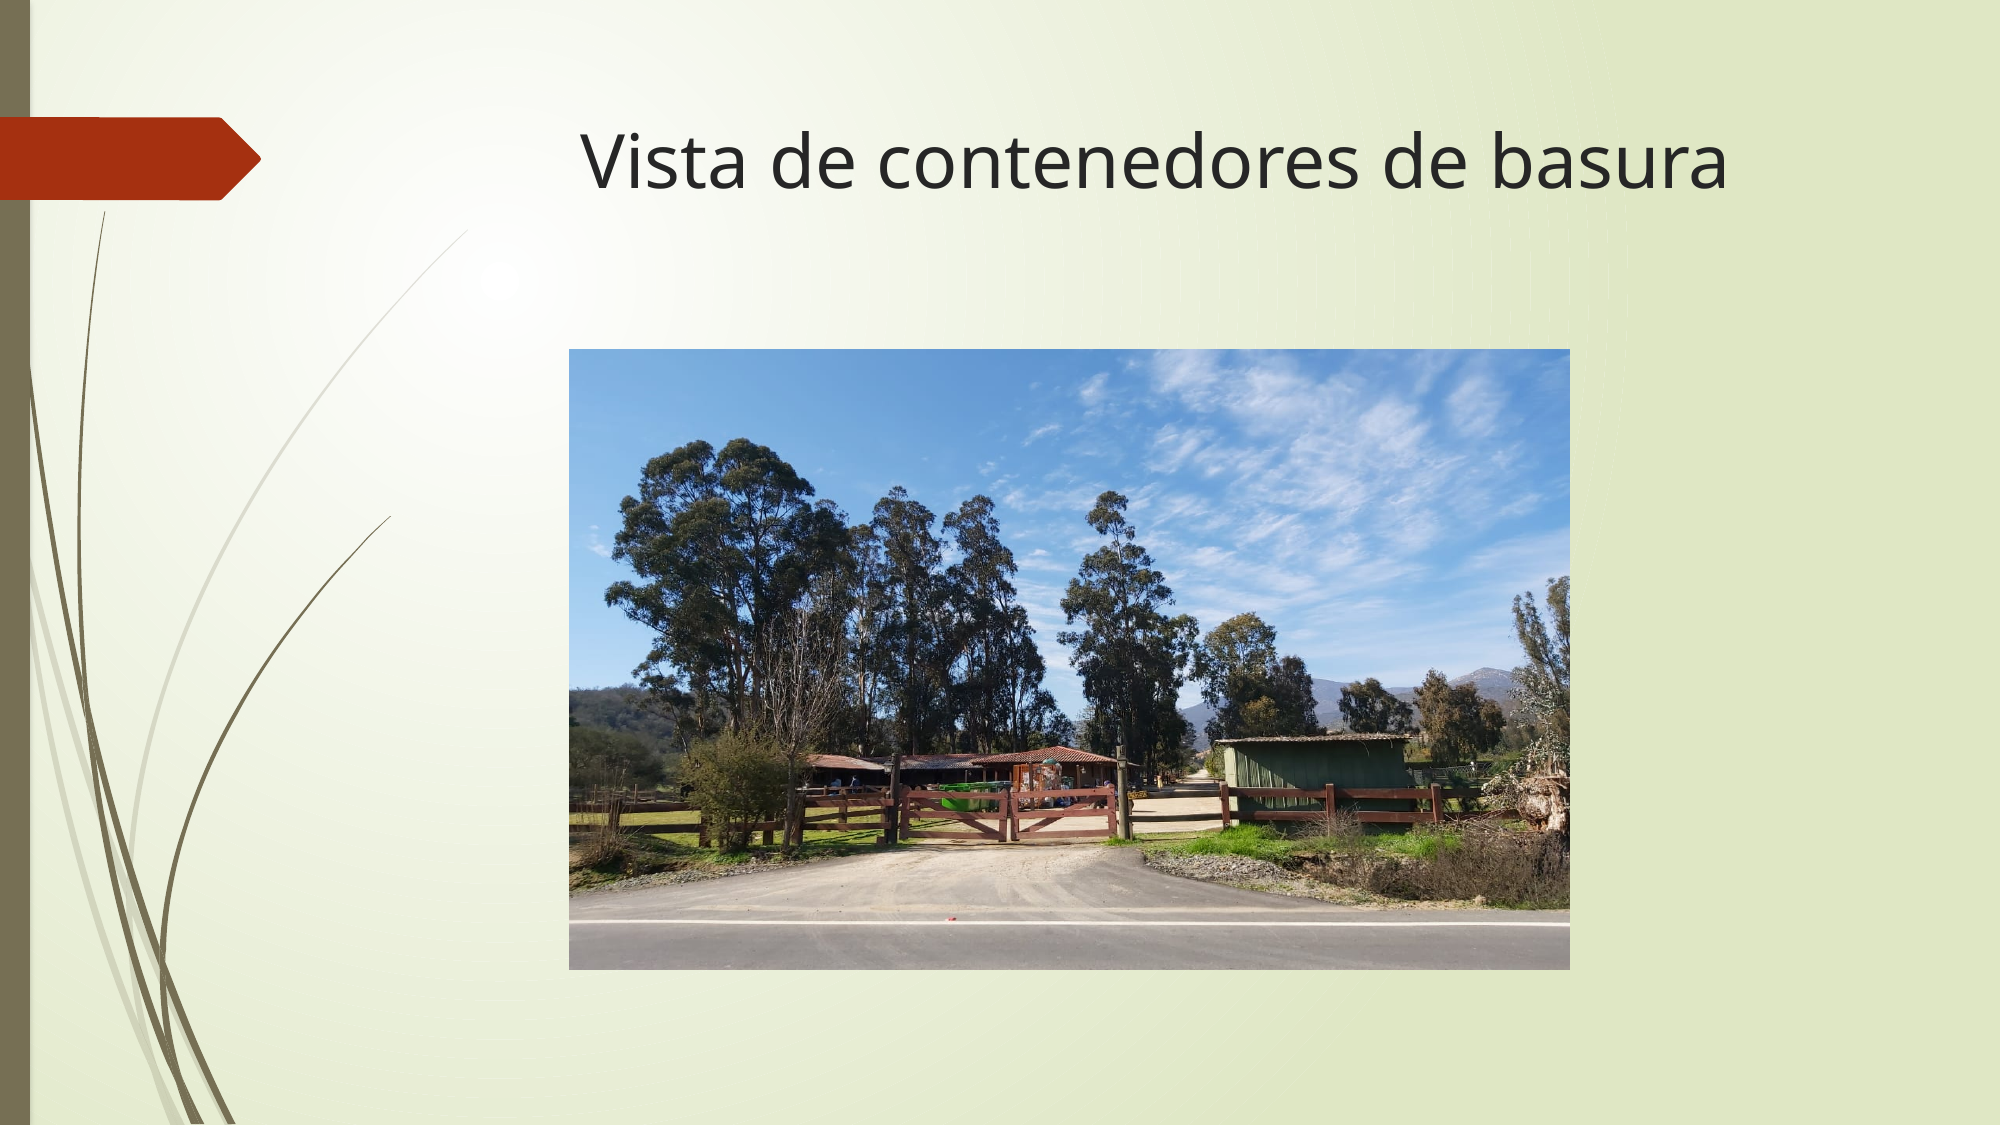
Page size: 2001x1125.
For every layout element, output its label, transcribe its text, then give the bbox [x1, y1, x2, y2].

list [569, 349, 1570, 971]
title Vista de contenedores de basura [425, 106, 1887, 256]
